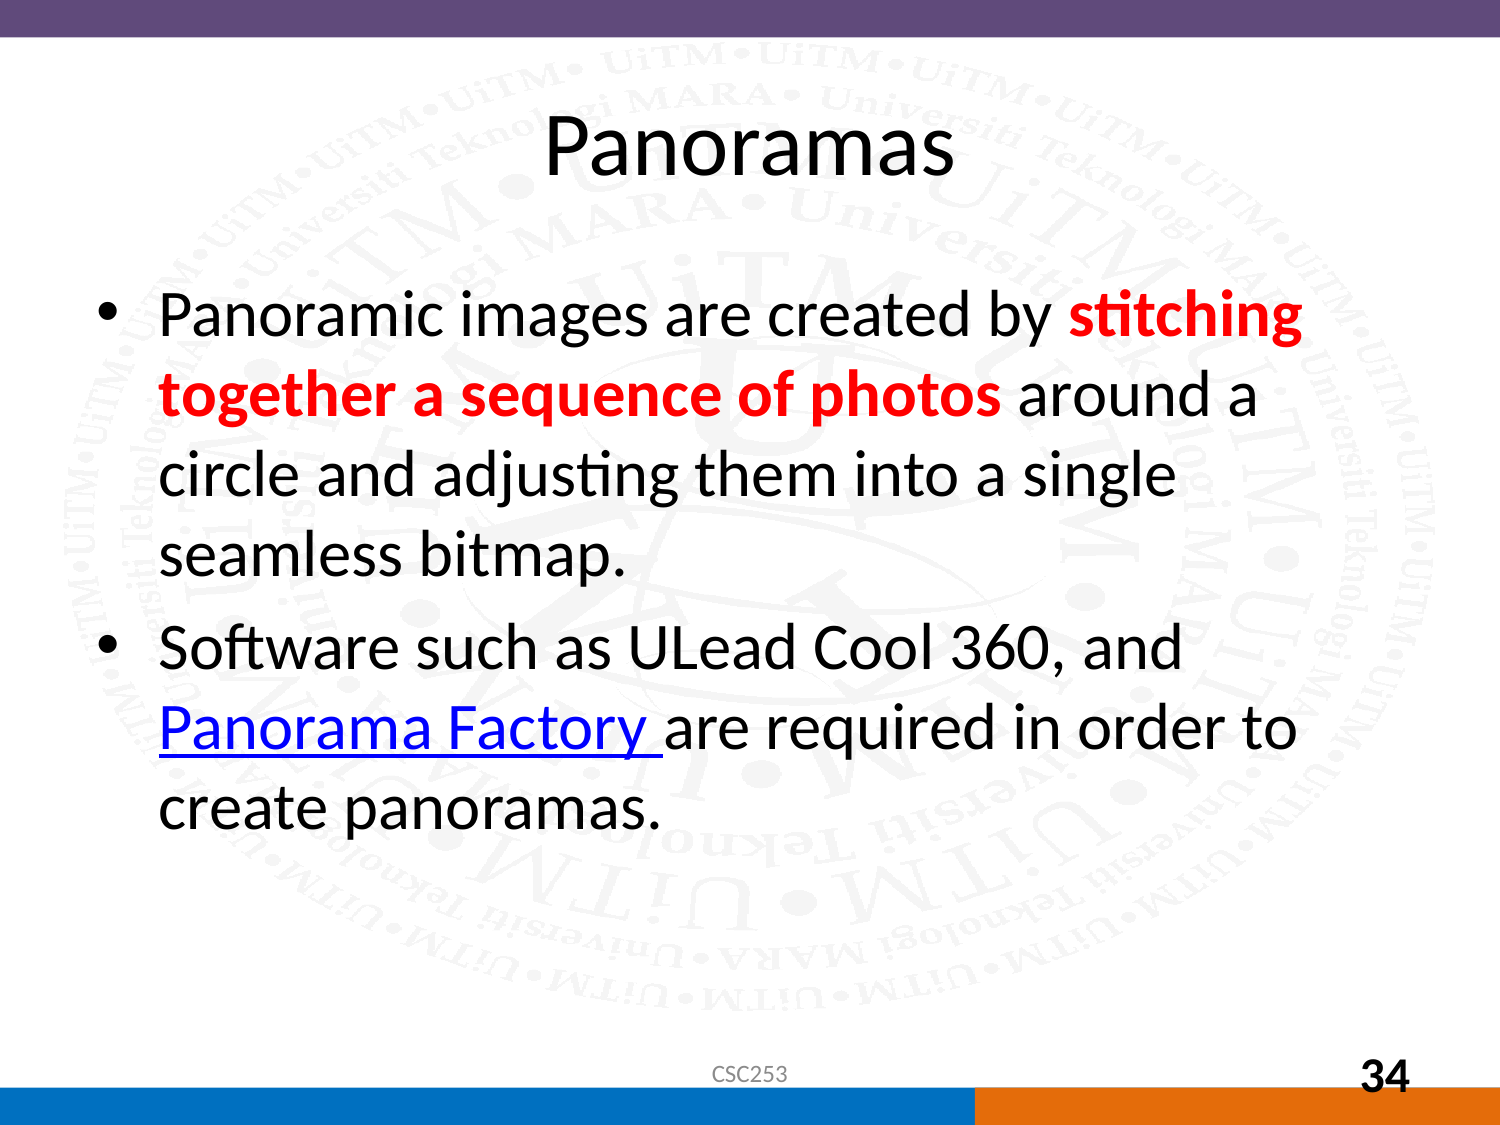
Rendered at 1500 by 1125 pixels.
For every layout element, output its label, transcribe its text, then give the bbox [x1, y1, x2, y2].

list Panoramic images are created by stitching together a sequence of photos around a circle and adjusting them into a single seamless bitmap. Software such as ULead Cool 360, and Panorama Factory are required in order to create panoramas. [75, 262, 1425, 1005]
title Panoramas [75, 45, 1425, 233]
footer CSC253 [512, 1042, 988, 1103]
slide_number 34 [1074, 1042, 1425, 1103]
